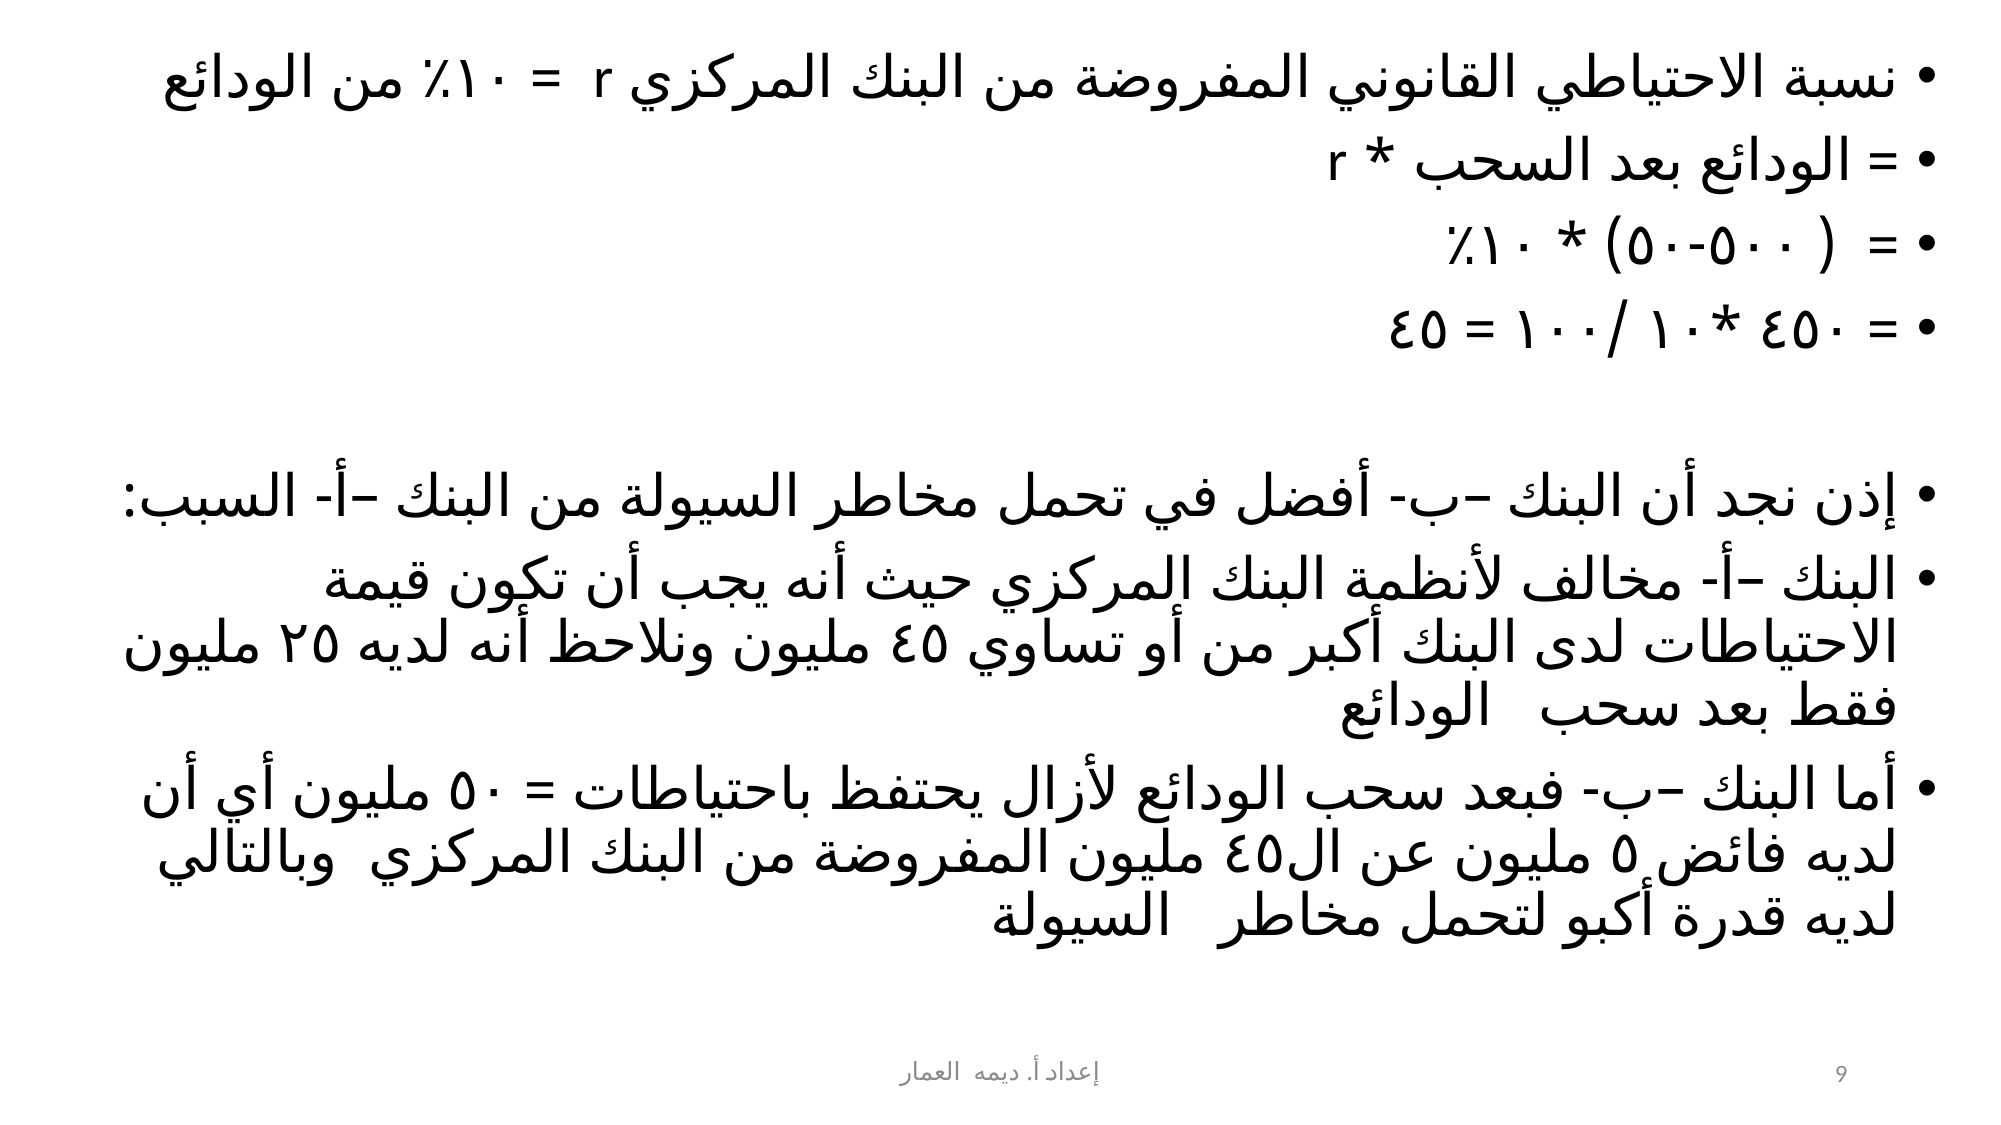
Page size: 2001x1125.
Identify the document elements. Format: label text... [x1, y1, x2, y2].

footer إعداد أ. ديمه العمار [662, 1042, 1338, 1103]
slide_number 9 [1412, 1042, 1863, 1103]
list نسبة الاحتياطي القانوني المفروضة من البنك المركزي r = ١٠٪ من الودائع = الودائع بعد السحب * r = ( ٥٠٠-٥٠) * ١٠٪ = ٤٥٠ *١٠ /١٠٠ = ٤٥ إذن نجد أن البنك –ب- أفضل في تحمل مخاطر السيولة من البنك –أ- السبب: البنك –أ- مخالف لأنظمة البنك المركزي حيث أنه يجب أن تكون قيمة الاحتياطات لدى البنك أكبر من أو تساوي ٤٥ مليون ونلاحظ أنه لديه ٢٥ مليون فقط بعد سحب الودائع. ❎ أما البنك –ب- فبعد سحب الودائع لأزال يحتفظ باحتياطات = ٥٠ مليون أي أن لديه فائض ٥ مليون عن ال٤٥ مليون المفروضة من البنك المركزي وبالتالي لديه قدرة أكبو لتحمل مخاطر السيولة. ✅ [39, 39, 1953, 1071]
